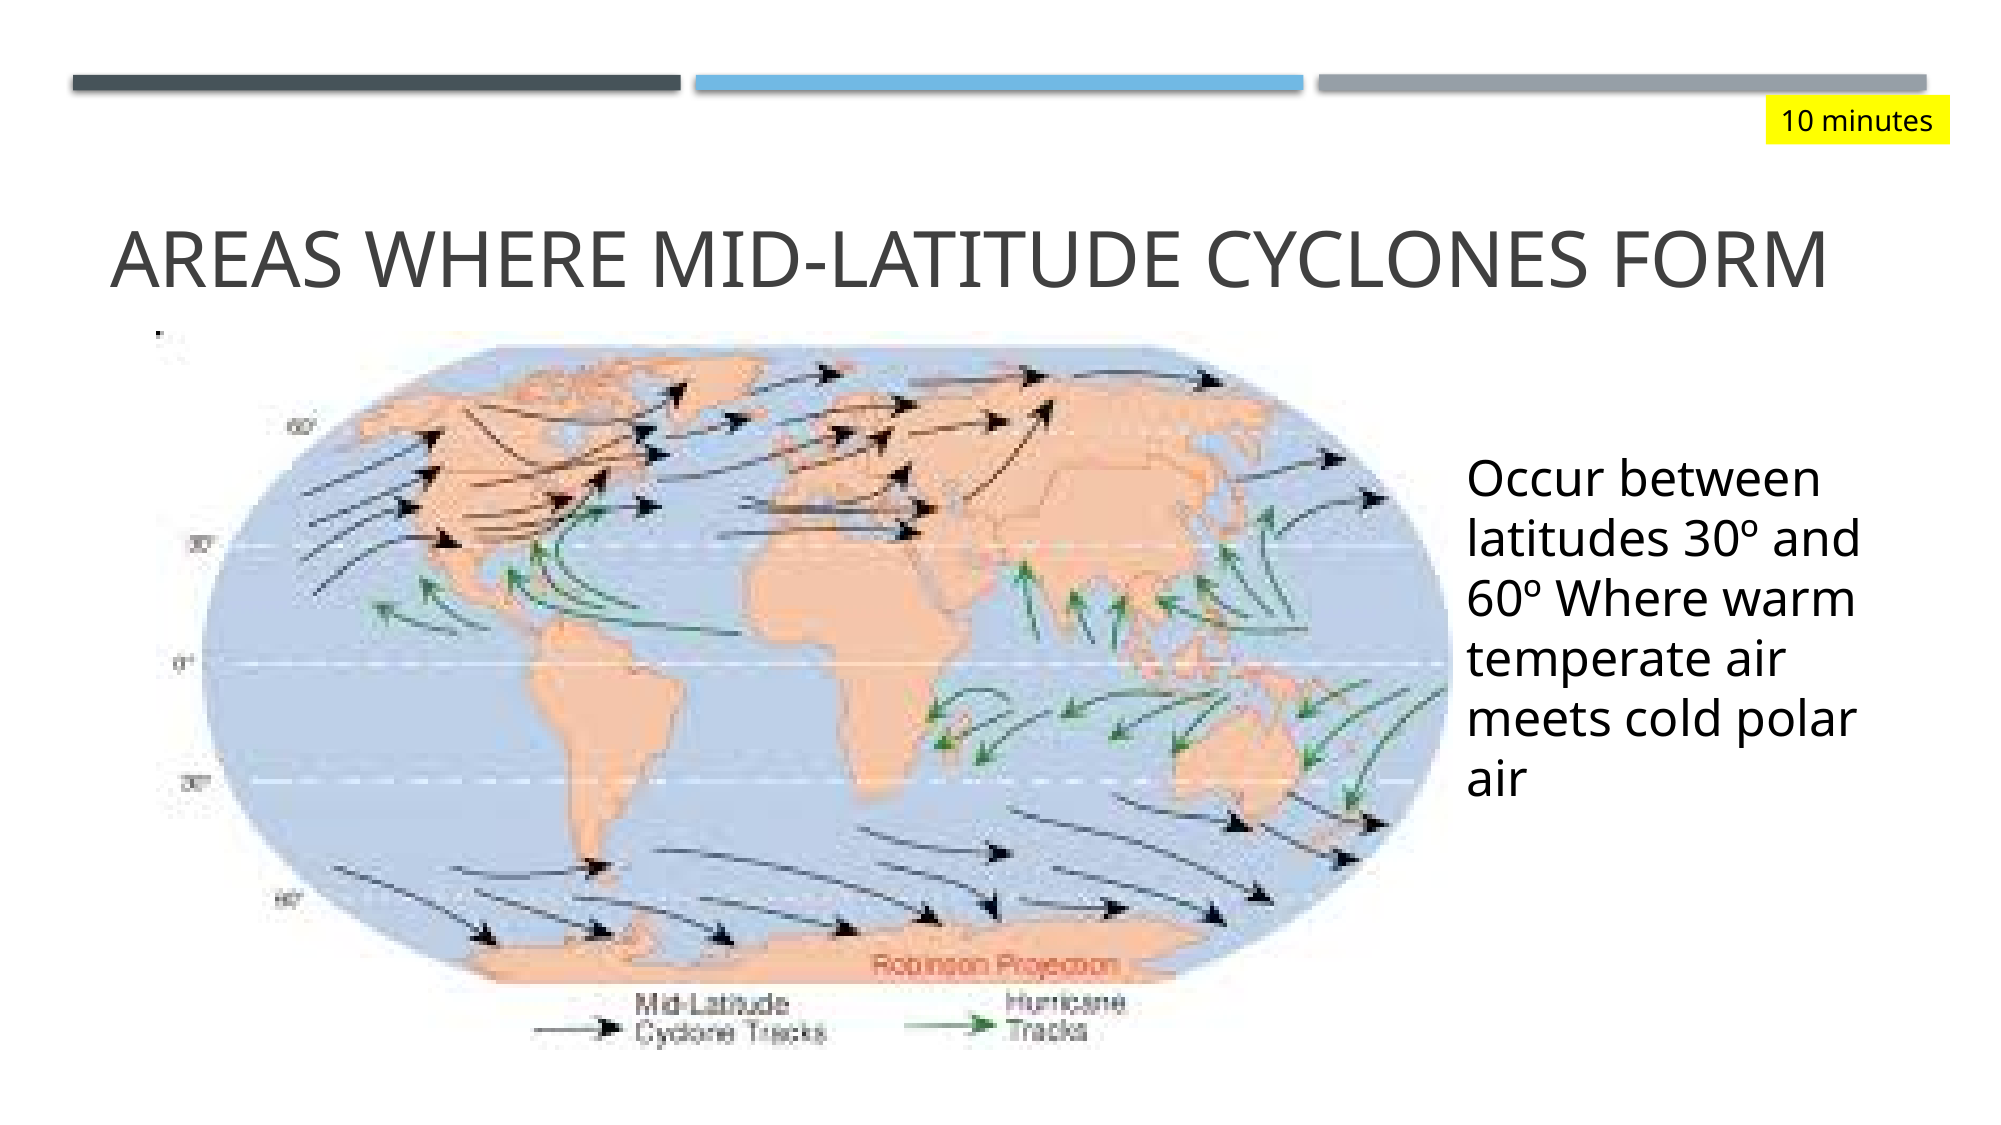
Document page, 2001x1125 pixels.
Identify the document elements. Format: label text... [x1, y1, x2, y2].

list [156, 331, 1453, 1051]
text_box 10 minutes [1765, 94, 1950, 145]
title Areas where mid-latitude cyclones form [95, 115, 1905, 311]
text_box Occur between latitudes 30º and 60º Where warm temperate air meets cold polar air [1459, 438, 1905, 814]
